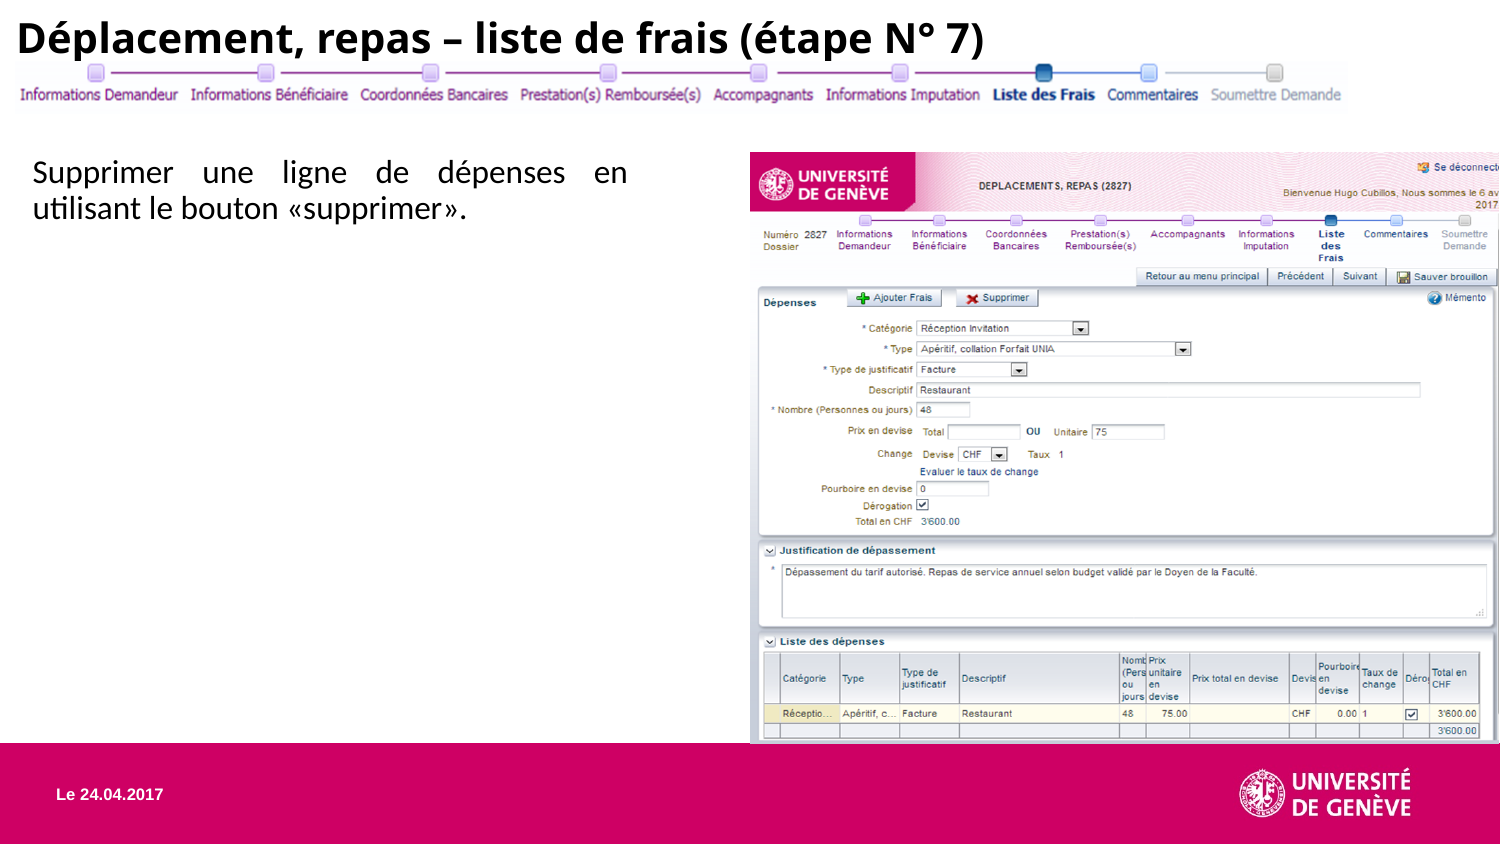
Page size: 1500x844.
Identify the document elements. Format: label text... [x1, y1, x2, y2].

text_box Déplacement, repas – liste de frais (étape N° 7) [0, 0, 1169, 79]
text_box Supprimer une ligne de dépenses en utilisant le bouton «supprimer». [17, 147, 644, 356]
text_box Le 24.04.2017 [41, 776, 254, 811]
picture [14, 61, 1348, 115]
picture [0, 151, 1500, 844]
